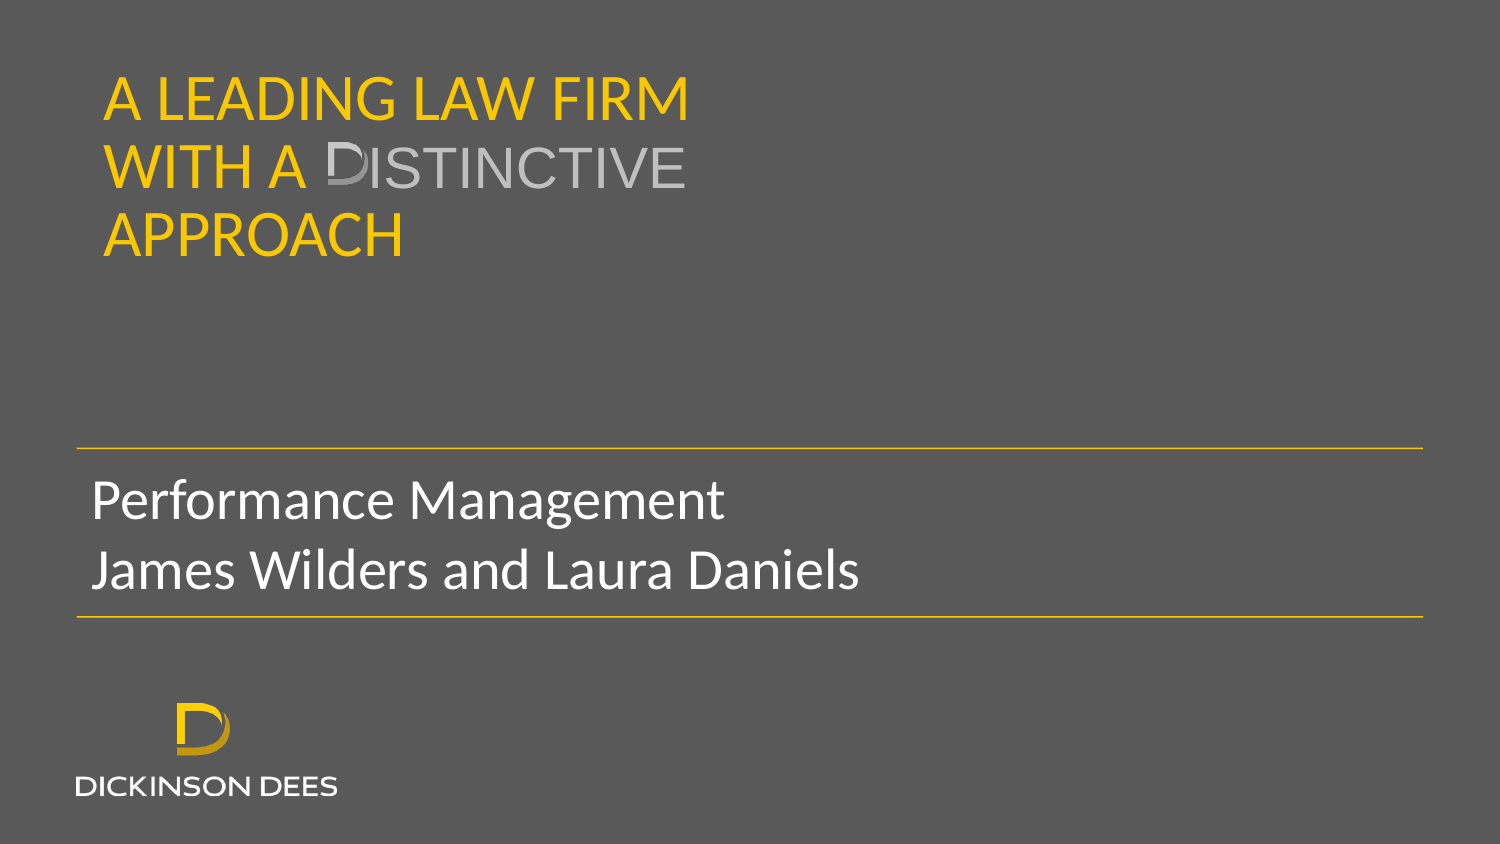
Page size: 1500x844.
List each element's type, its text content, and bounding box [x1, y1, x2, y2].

text_box Performance Management James Wilders and Laura Daniels [76, 453, 939, 609]
picture [76, 703, 337, 810]
